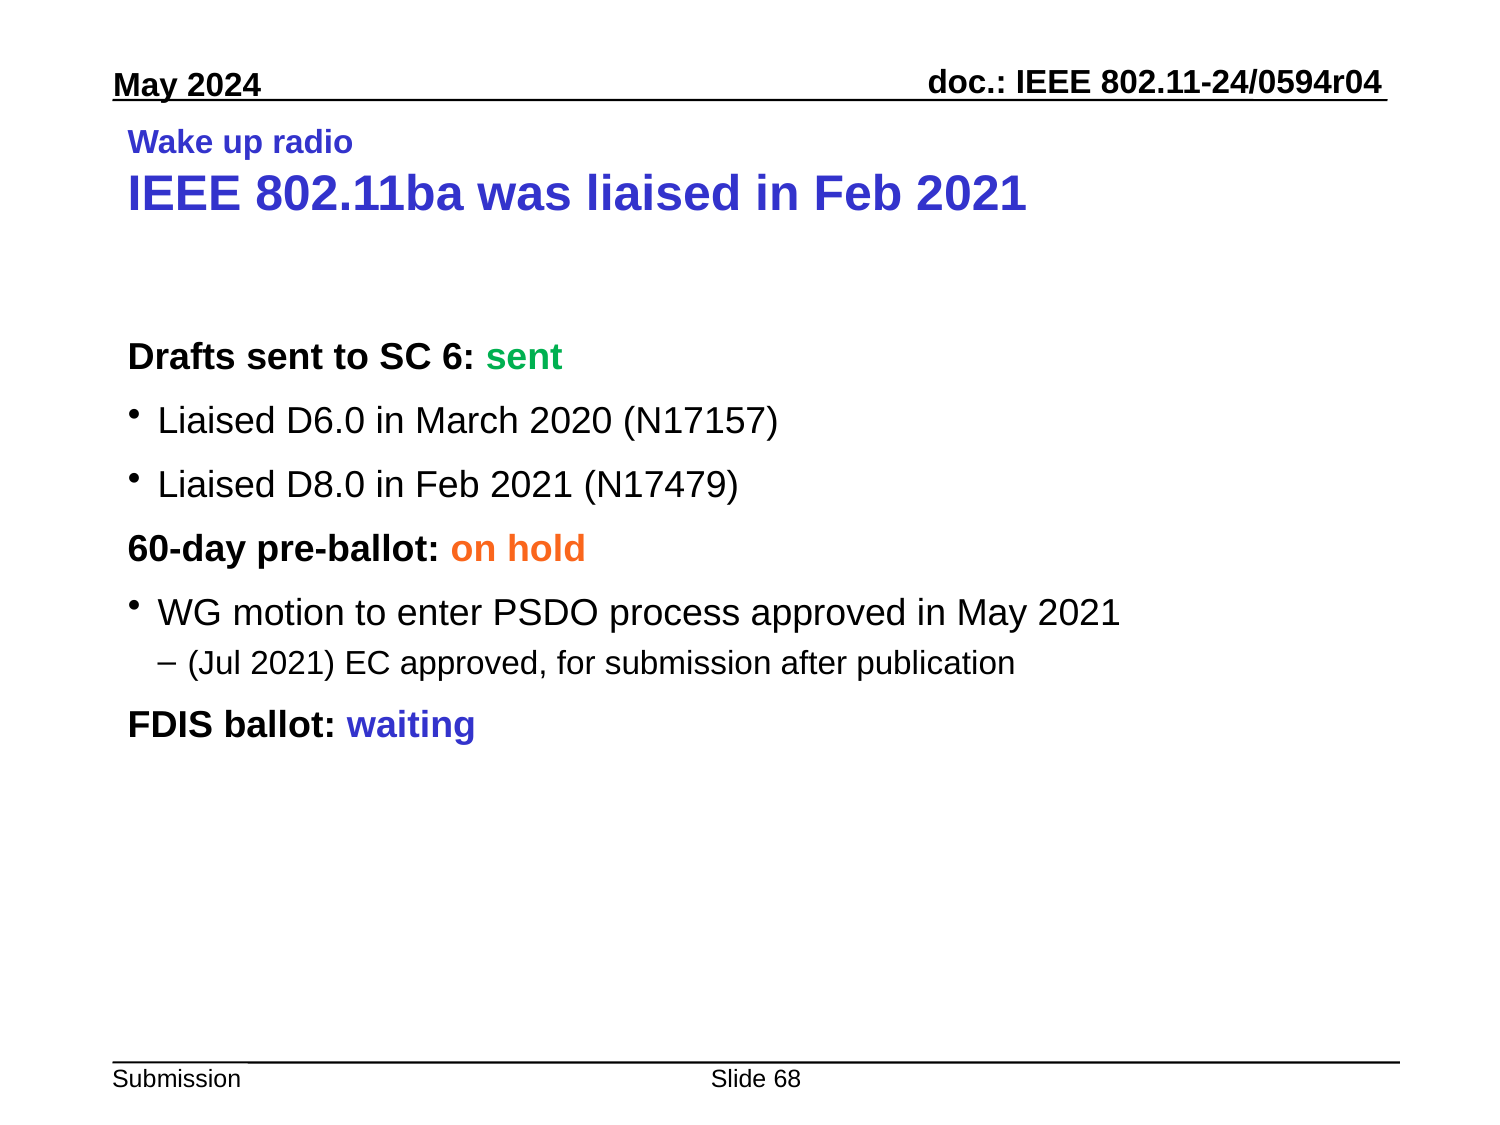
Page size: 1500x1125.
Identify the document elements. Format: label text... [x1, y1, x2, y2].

title Wake up radio IEEE 802.11ba was liaised in Feb 2021 [112, 112, 1413, 288]
list Drafts sent to SC 6: sent Liaised D6.0 in March 2020 (N17157) Liaised D8.0 in Feb 2021 (N17479) 60-day pre-ballot: on hold WG motion to enter PSDO process approved in May 2021 (Jul 2021) EC approved, for submission after publication FDIS ballot: waiting [112, 324, 1388, 1000]
slide_number Slide 68 [709, 1061, 803, 1093]
